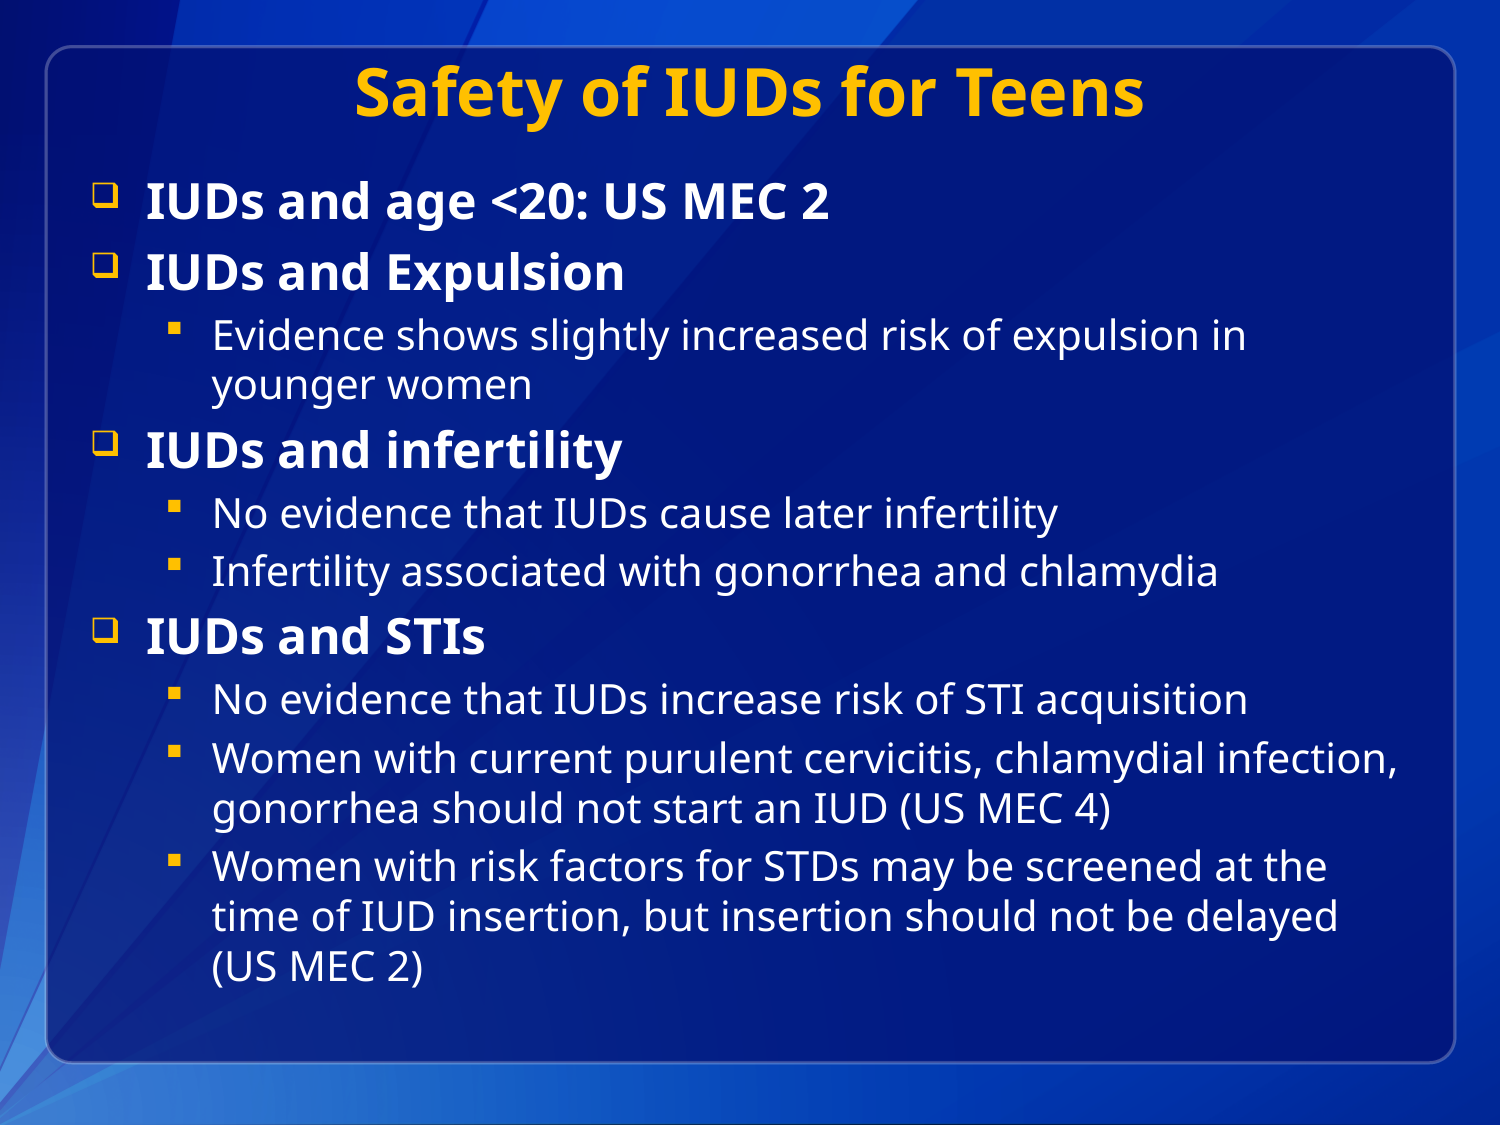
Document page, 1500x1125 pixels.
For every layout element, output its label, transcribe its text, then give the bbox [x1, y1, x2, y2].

list IUDs and age <20: US MEC 2 IUDs and Expulsion Evidence shows slightly increased risk of expulsion in younger women IUDs and infertility No evidence that IUDs cause later infertility Infertility associated with gonorrhea and chlamydia IUDs and STIs No evidence that IUDs increase risk of STI acquisition Women with current purulent cervicitis, chlamydial infection, gonorrhea should not start an IUD (US MEC 4) Women with risk factors for STDs may be screened at the time of IUD insertion, but insertion should not be delayed (US MEC 2) [75, 162, 1425, 850]
title Safety of IUDs for Teens [75, 24, 1425, 138]
picture [0, 0, 1500, 1125]
